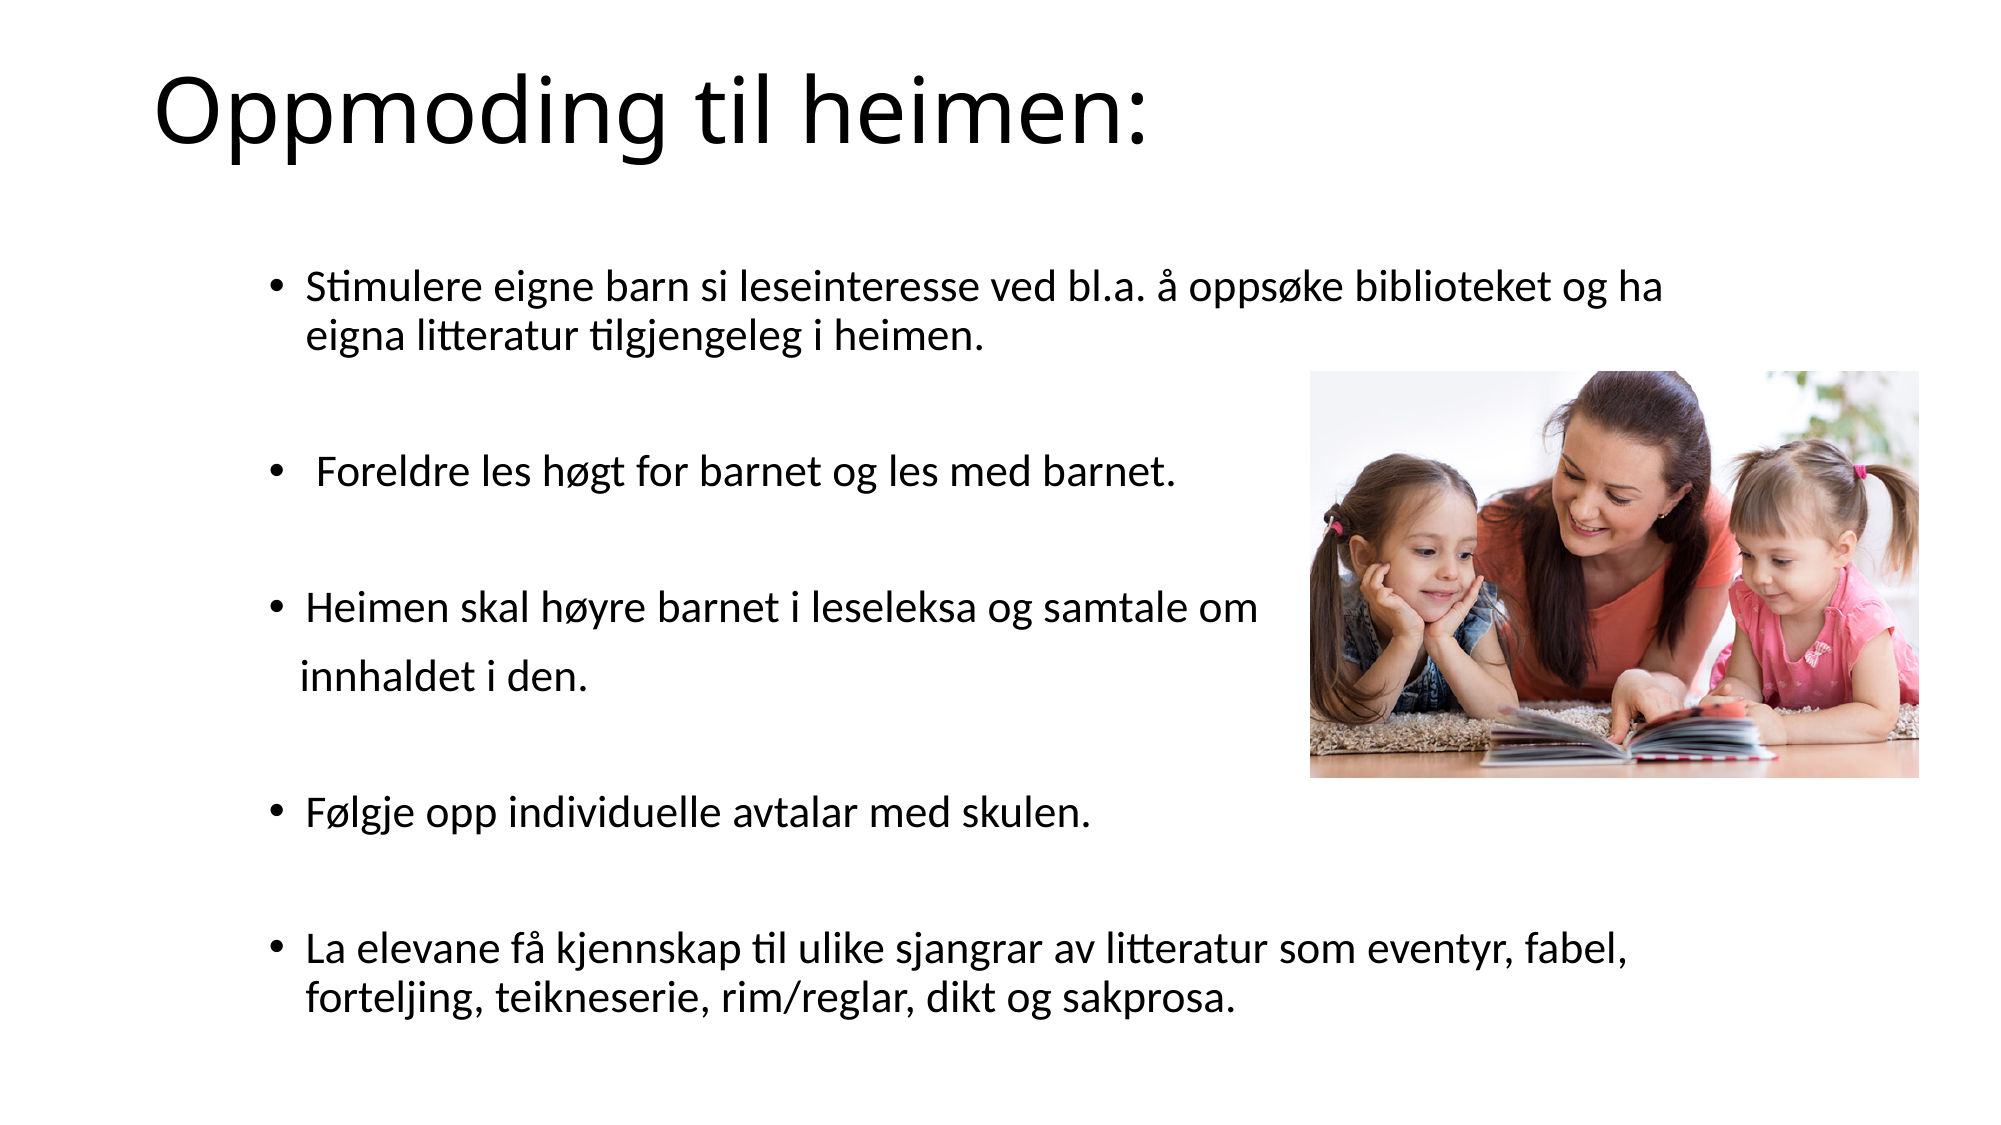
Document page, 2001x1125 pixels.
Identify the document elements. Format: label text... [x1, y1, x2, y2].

title Oppmoding til heimen: [137, 59, 1863, 278]
picture [1310, 371, 1919, 778]
list Stimulere eigne barn si leseinteresse ved bl.a. å oppsøke biblioteket og ha eigna litteratur tilgjengeleg i heimen. Foreldre les høgt for barnet og les med barnet. Heimen skal høyre barnet i leseleksa og samtale om innhaldet i den. Følgje opp individuelle avtalar med skulen. La elevane få kjennskap til ulike sjangrar av litteratur som eventyr, fabel, forteljing, teikneserie, rim/reglar, dikt og sakprosa. [253, 254, 1785, 1038]
